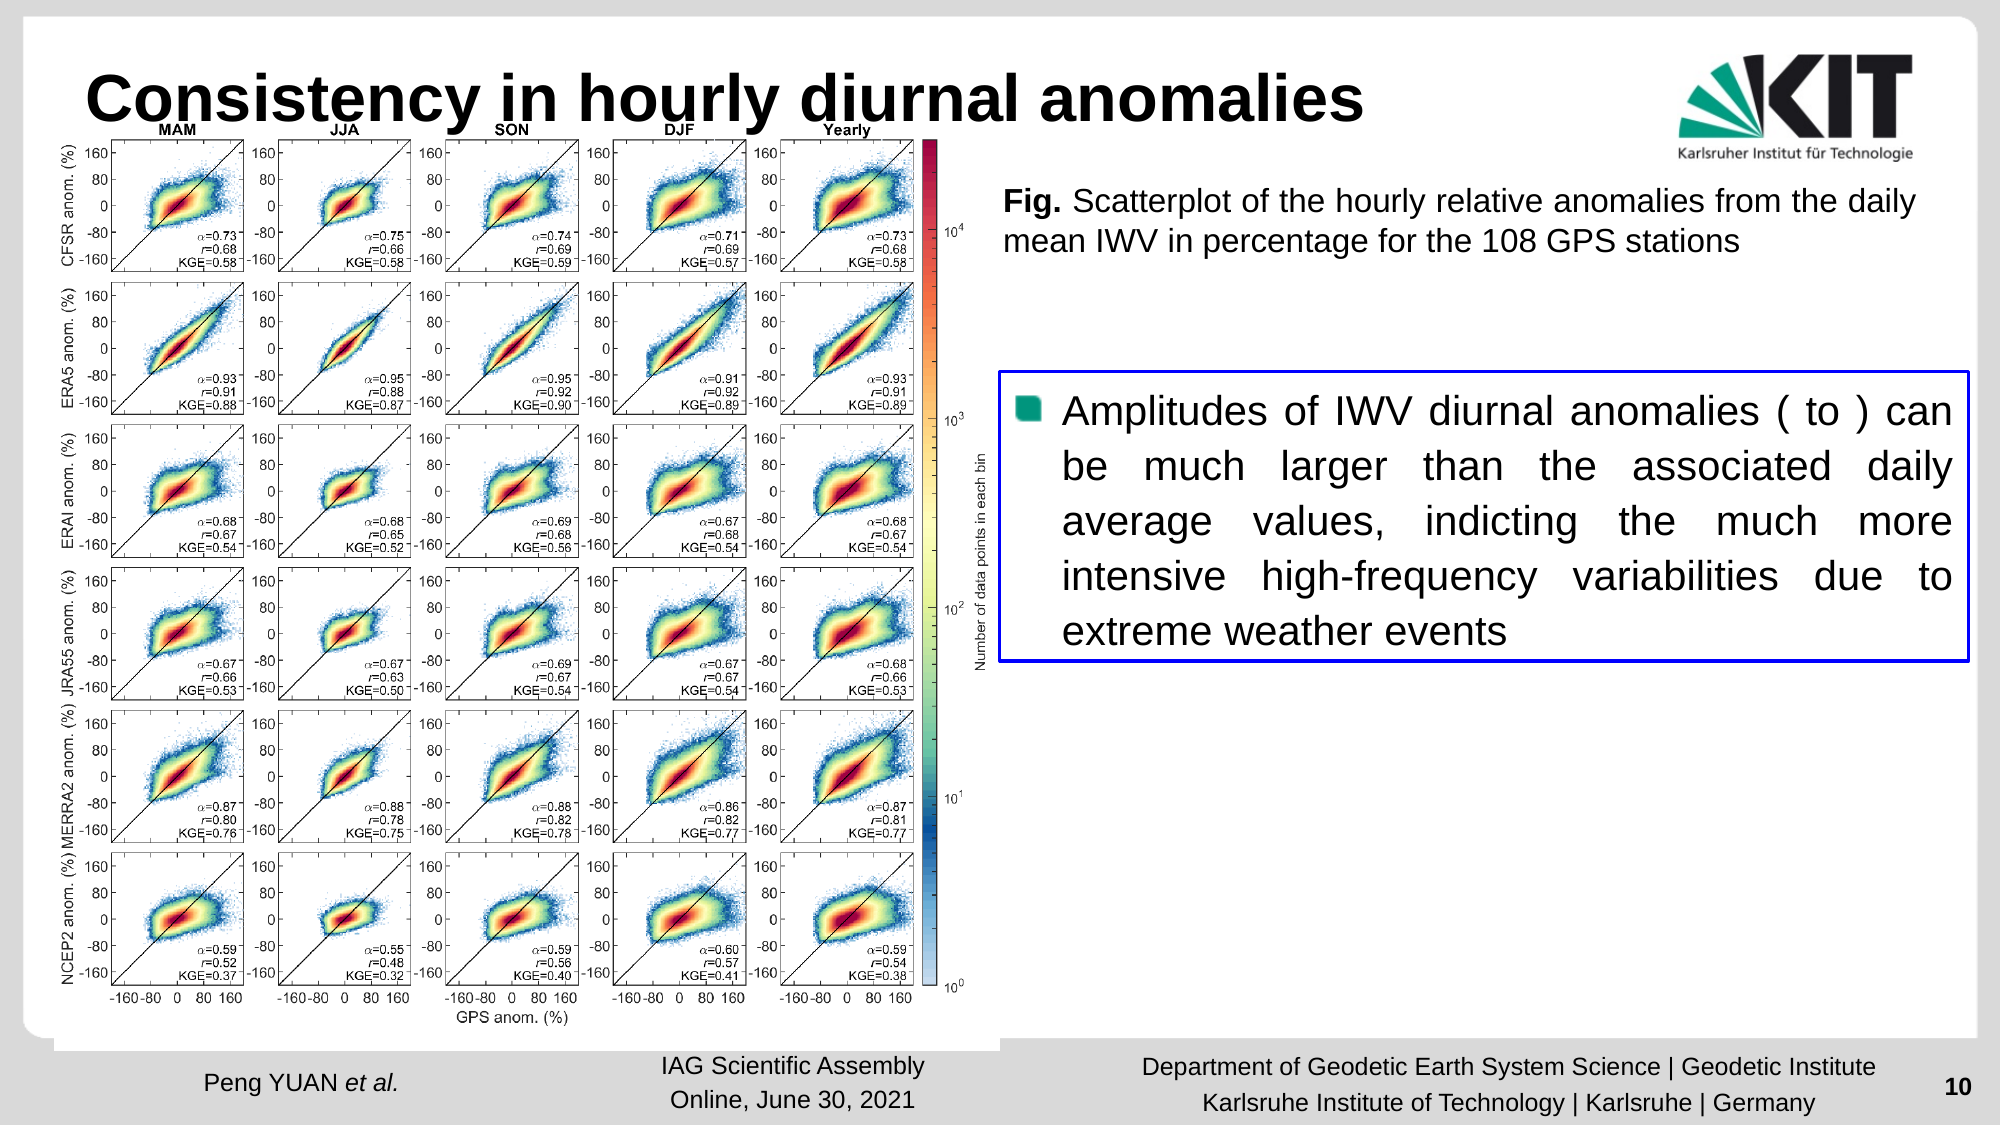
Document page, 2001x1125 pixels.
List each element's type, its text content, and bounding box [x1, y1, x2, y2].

picture [0, 0, 2000, 1125]
title Consistency in hourly diurnal anomalies [85, 42, 1686, 136]
text_box Fig. Scatterplot of the hourly relative anomalies from the daily mean IWV in percentage for the 108 GPS stations [1004, 171, 1934, 267]
footer Department of Geodetic Earth System Science | Geodetic Institute Karlsruhe Institute of Technology | Karlsruhe | Germany [1133, 1050, 1887, 1111]
